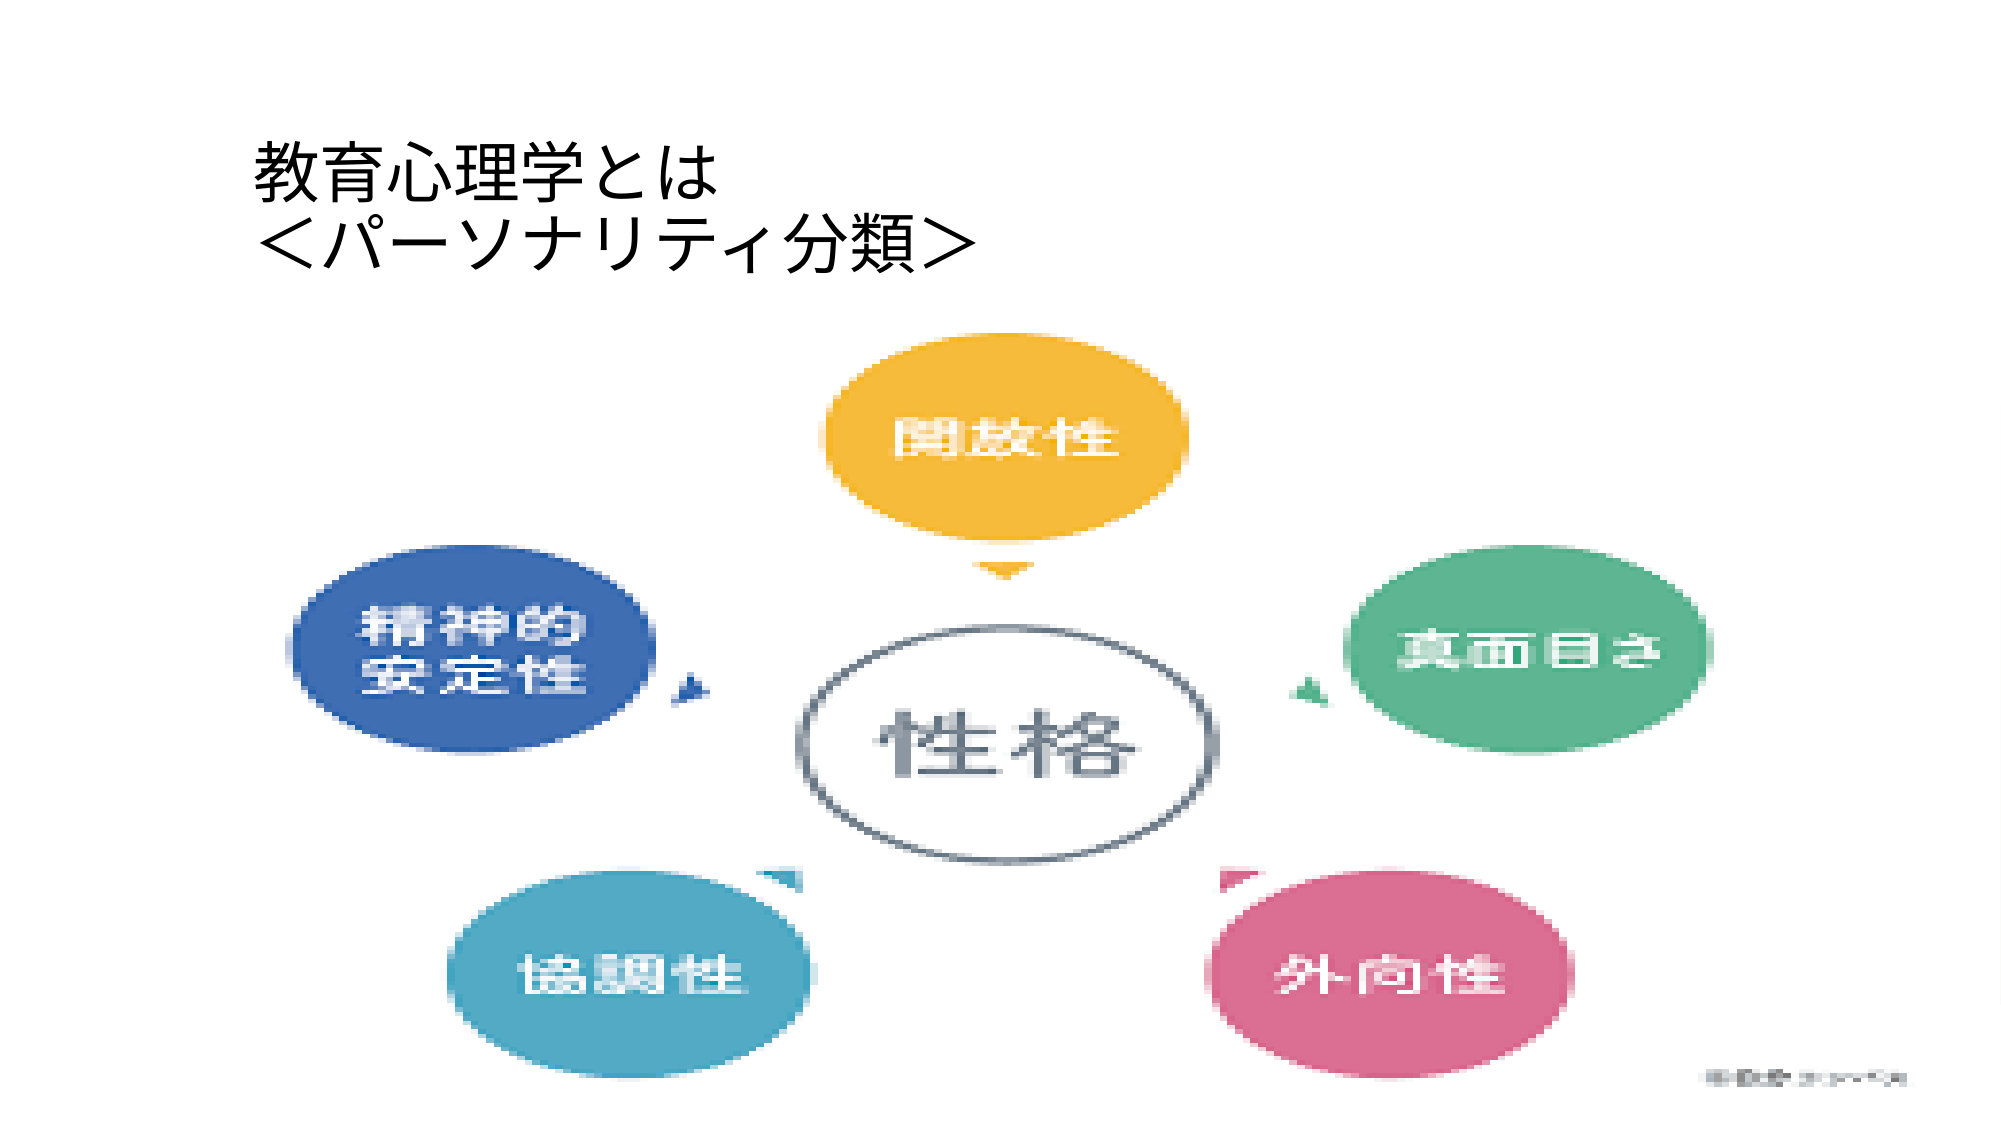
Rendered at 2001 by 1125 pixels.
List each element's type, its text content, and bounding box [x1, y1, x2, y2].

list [0, 285, 2000, 1125]
title 教育心理学とは ＜パーソナリティ分類＞ [238, 131, 1814, 285]
